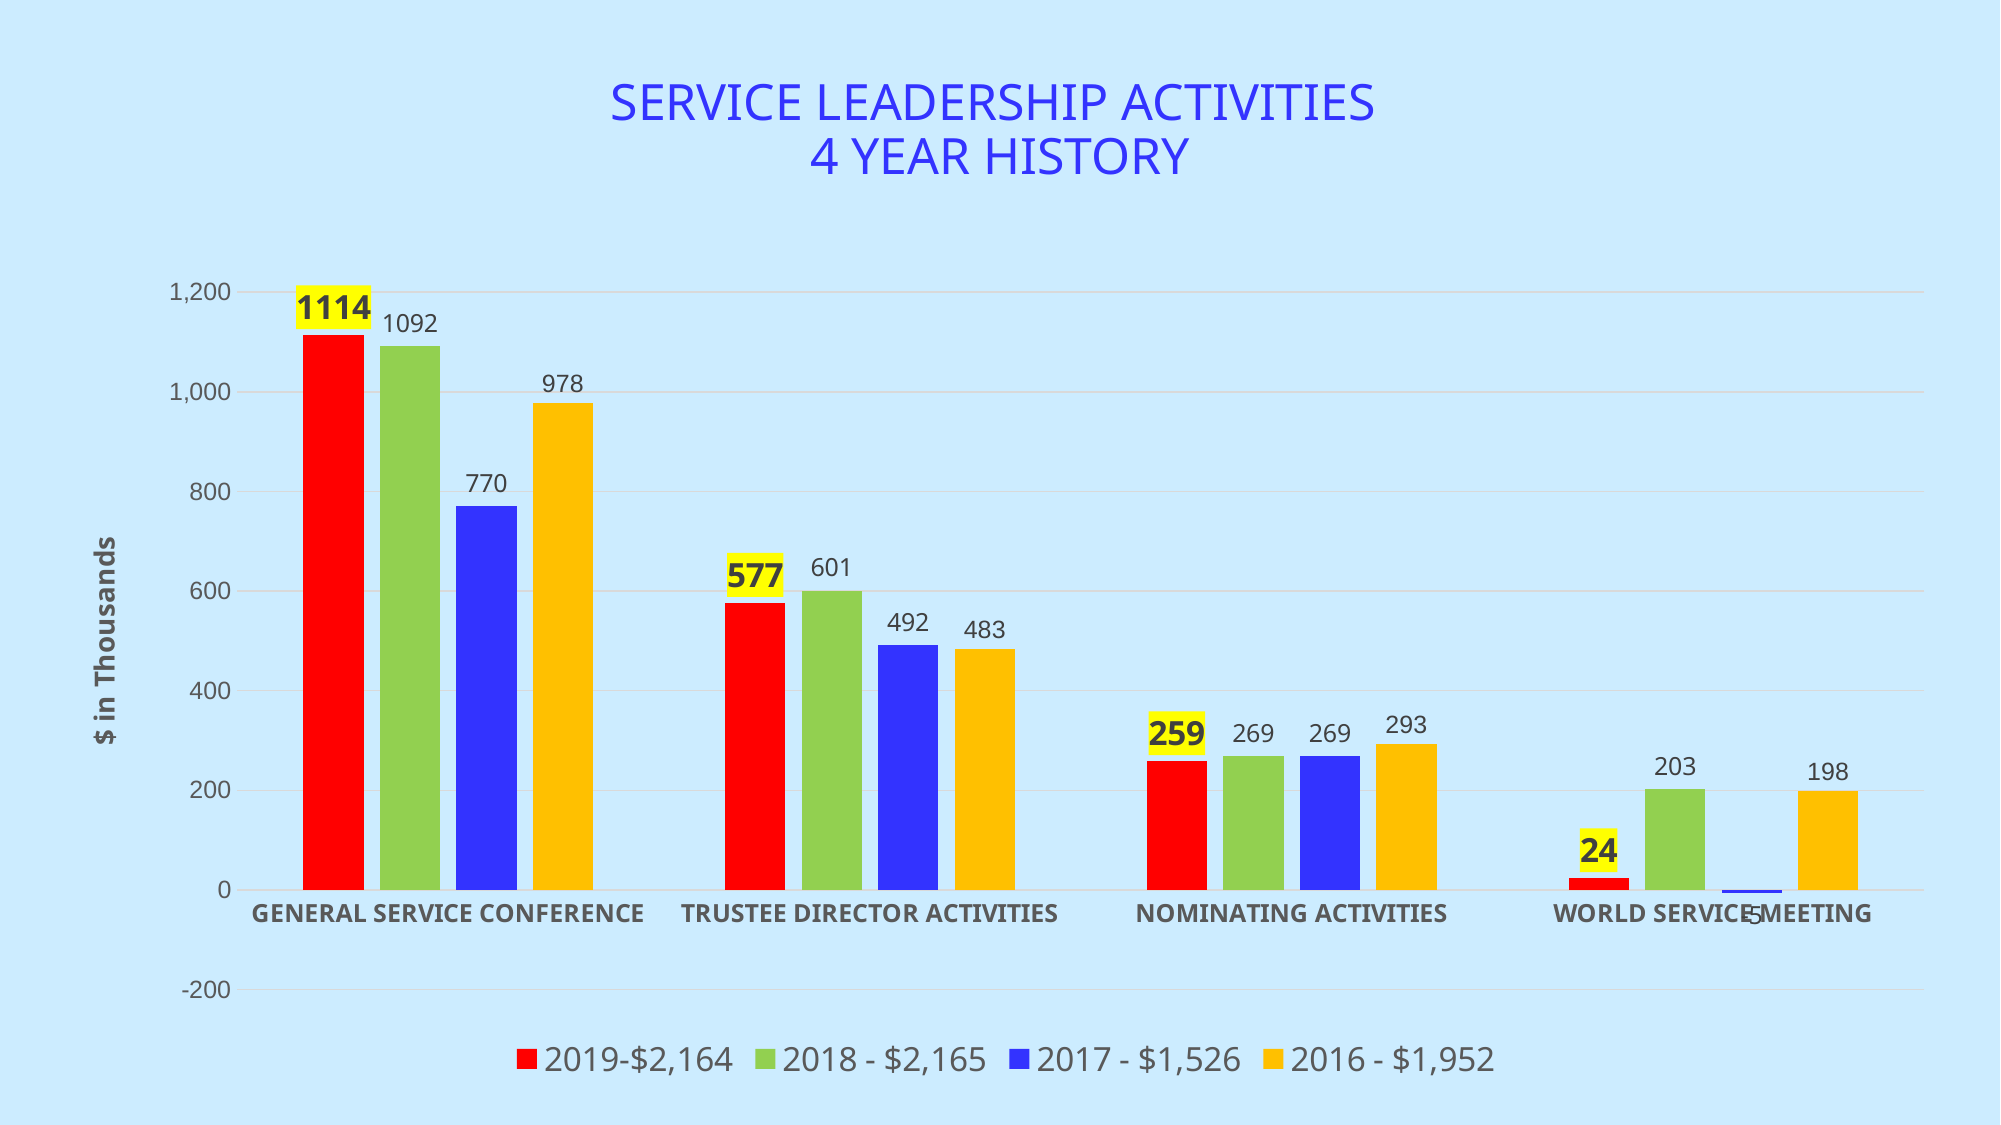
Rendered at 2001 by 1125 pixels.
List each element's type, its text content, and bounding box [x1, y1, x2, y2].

chart [49, 262, 1963, 1088]
title SERVICE LEADERSHIP ACTIVITIES 4 YEAR HISTORY [137, 62, 1863, 200]
